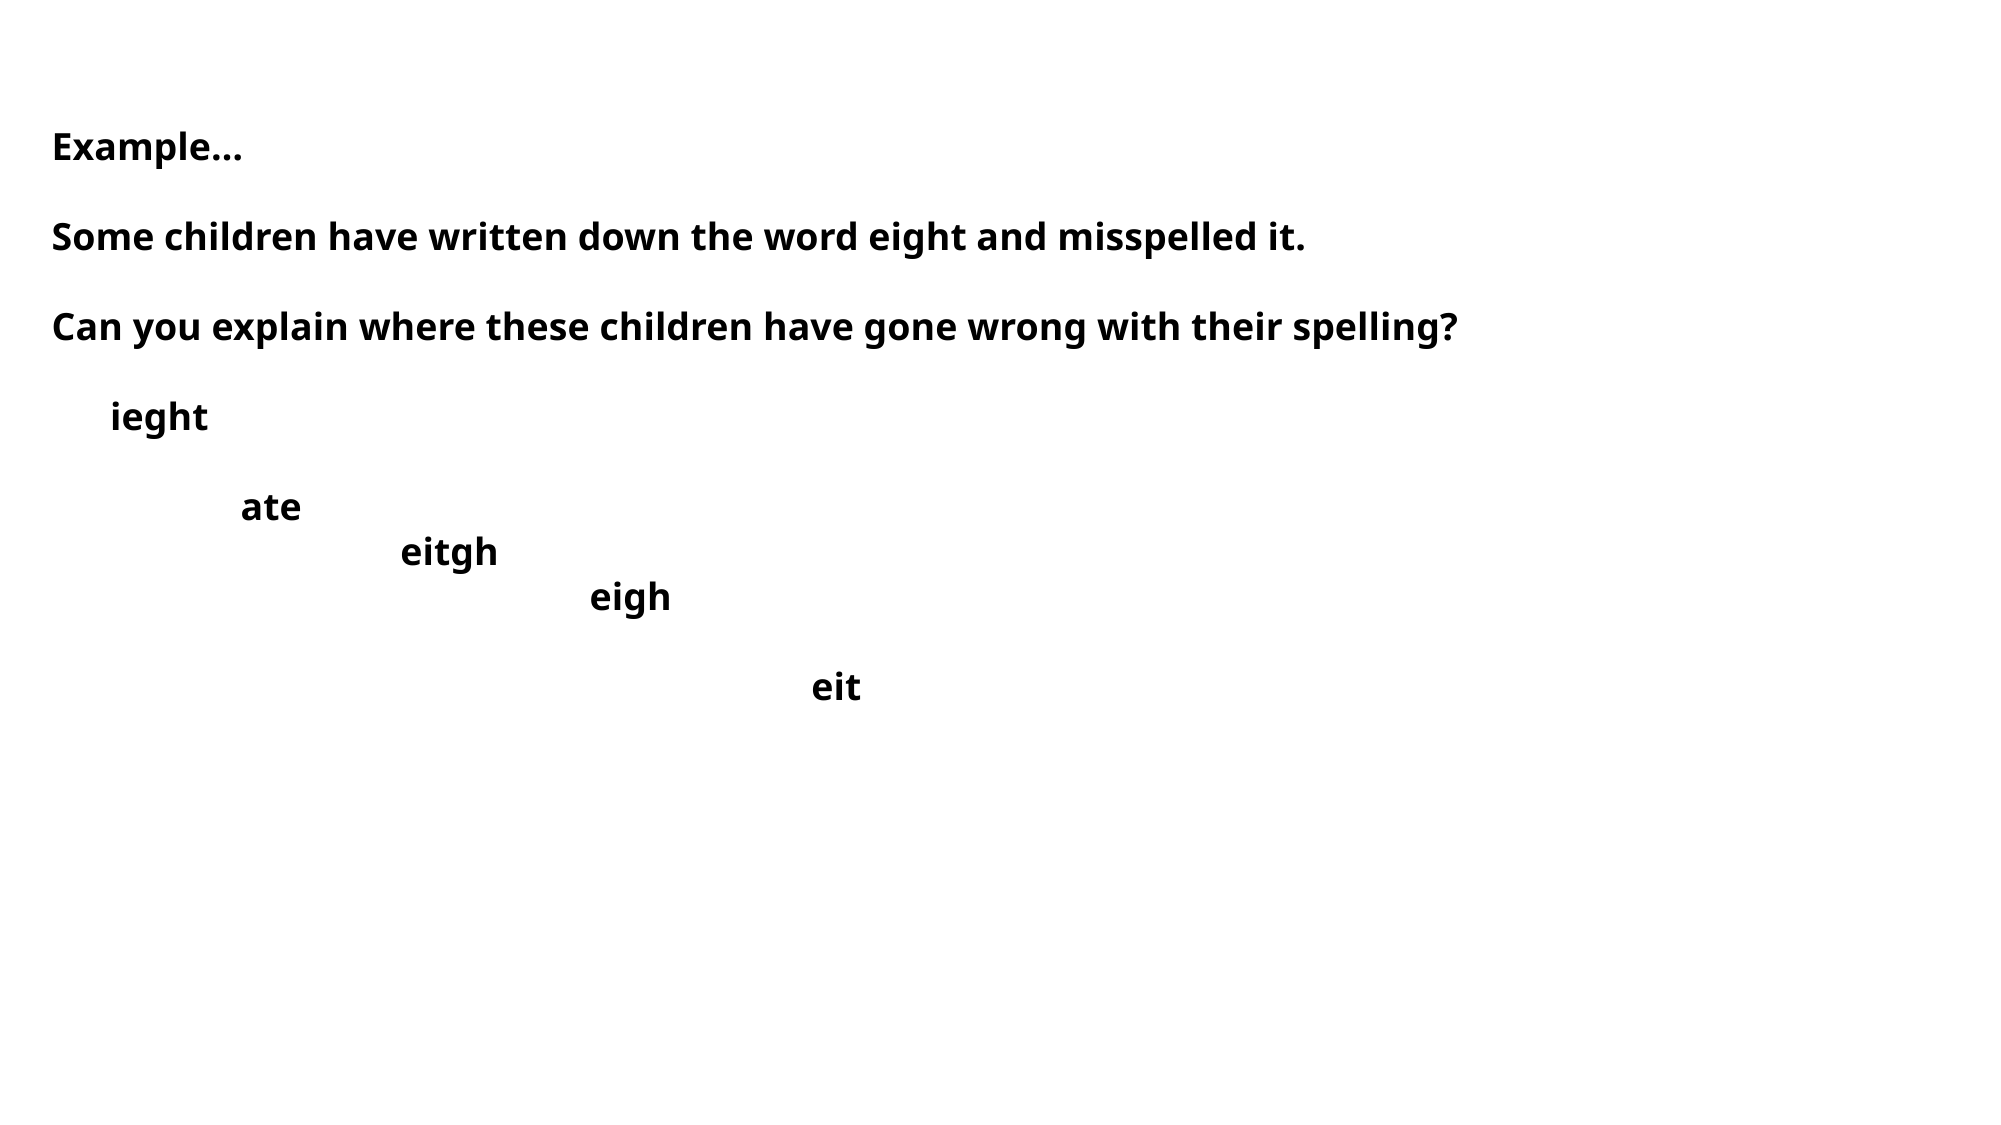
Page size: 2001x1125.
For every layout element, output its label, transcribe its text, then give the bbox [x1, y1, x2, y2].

text_box Example… Some children have written down the word eight and misspelled it. Can you explain where these children have gone wrong with their spelling? ieght ate eitgh eigh eit [36, 115, 1963, 716]
